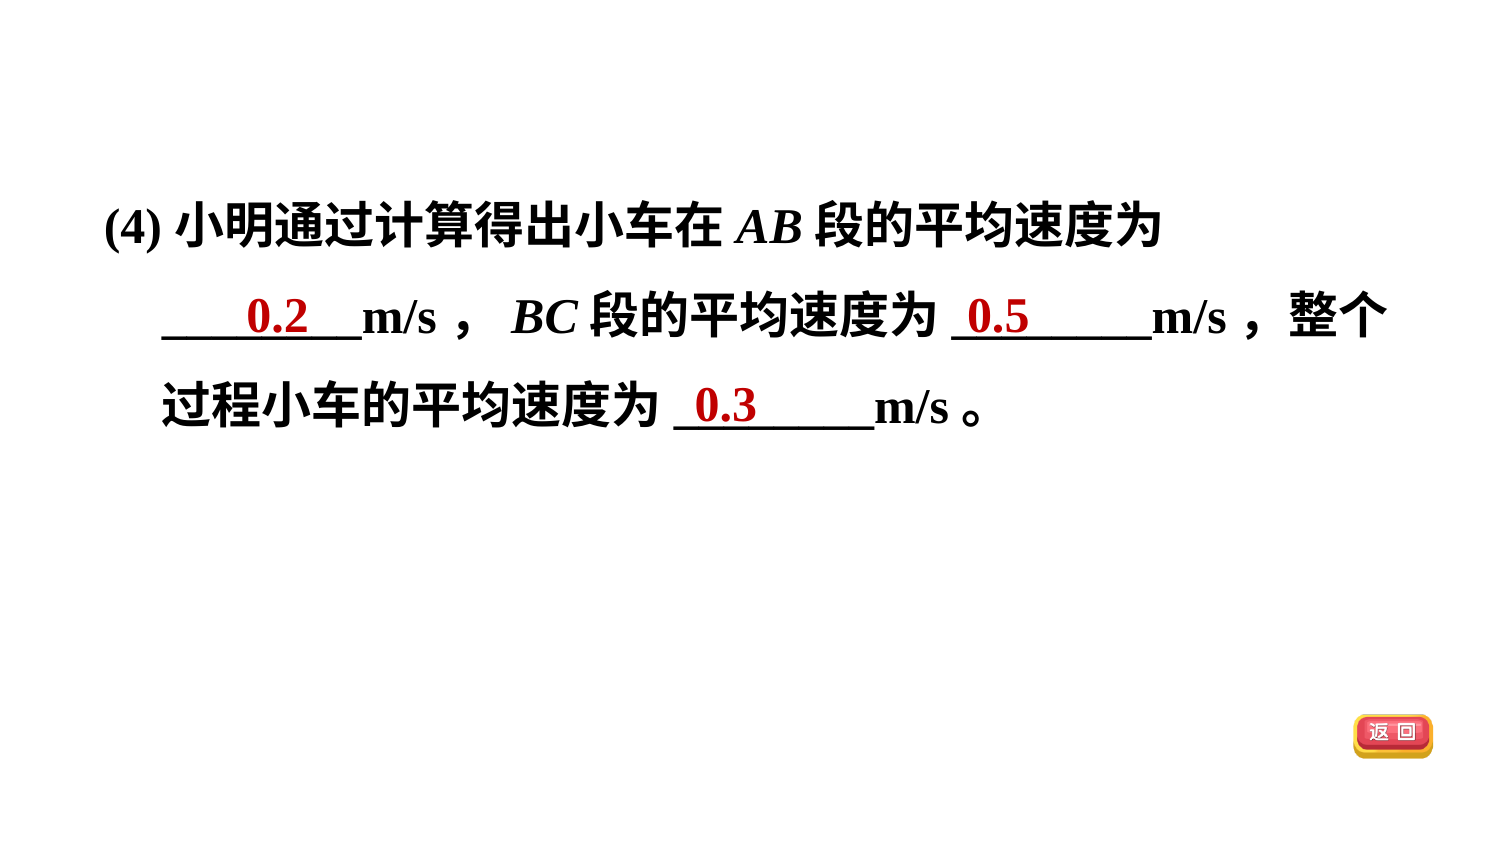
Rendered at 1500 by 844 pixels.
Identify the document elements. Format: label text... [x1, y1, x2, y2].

text_box 0.5 [952, 244, 1045, 350]
picture [1336, 679, 1448, 791]
text_box 0.2 [231, 244, 324, 350]
text_box 0.3 [679, 333, 772, 439]
text_box (4)小明通过计算得出小车在AB段的平均速度为________m/s，BC段的平均速度为________m/s，整个过程小车的平均速度为________m/s。 [88, 156, 1405, 441]
